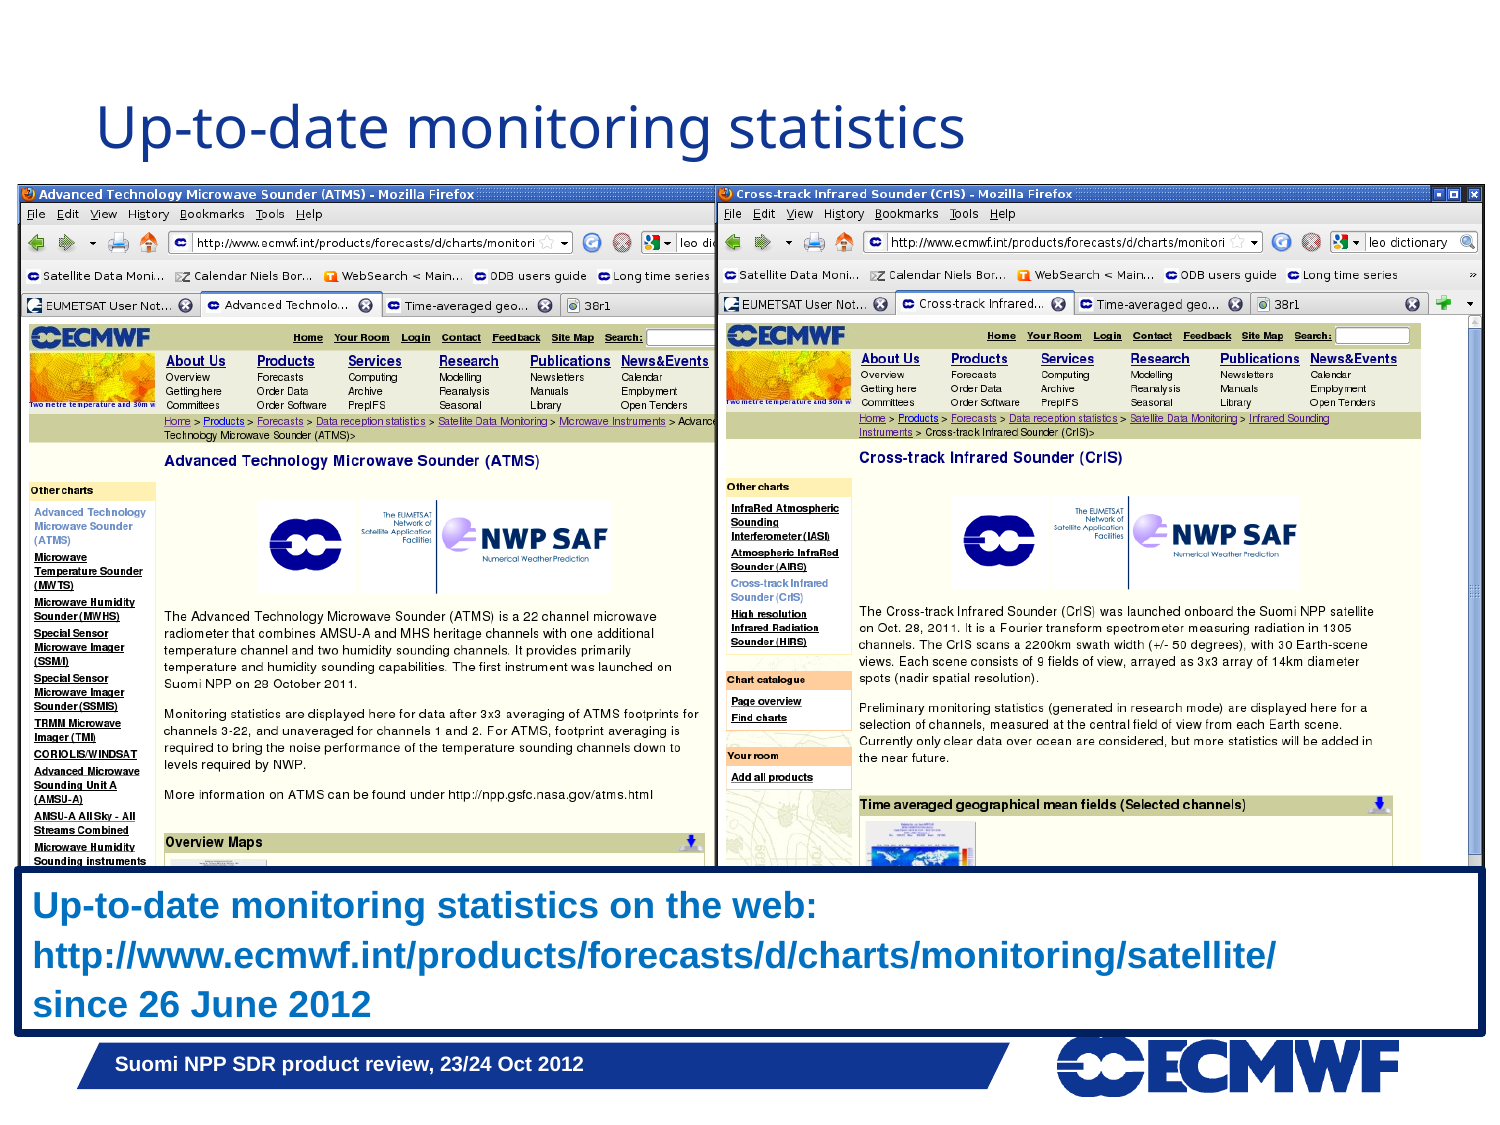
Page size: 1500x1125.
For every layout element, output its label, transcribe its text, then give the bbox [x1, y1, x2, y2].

picture [17, 184, 1486, 1097]
footer Suomi NPP SDR product review, 23/24 Oct 2012 [100, 1042, 1045, 1106]
title Up-to-date monitoring statistics [80, 48, 1410, 166]
